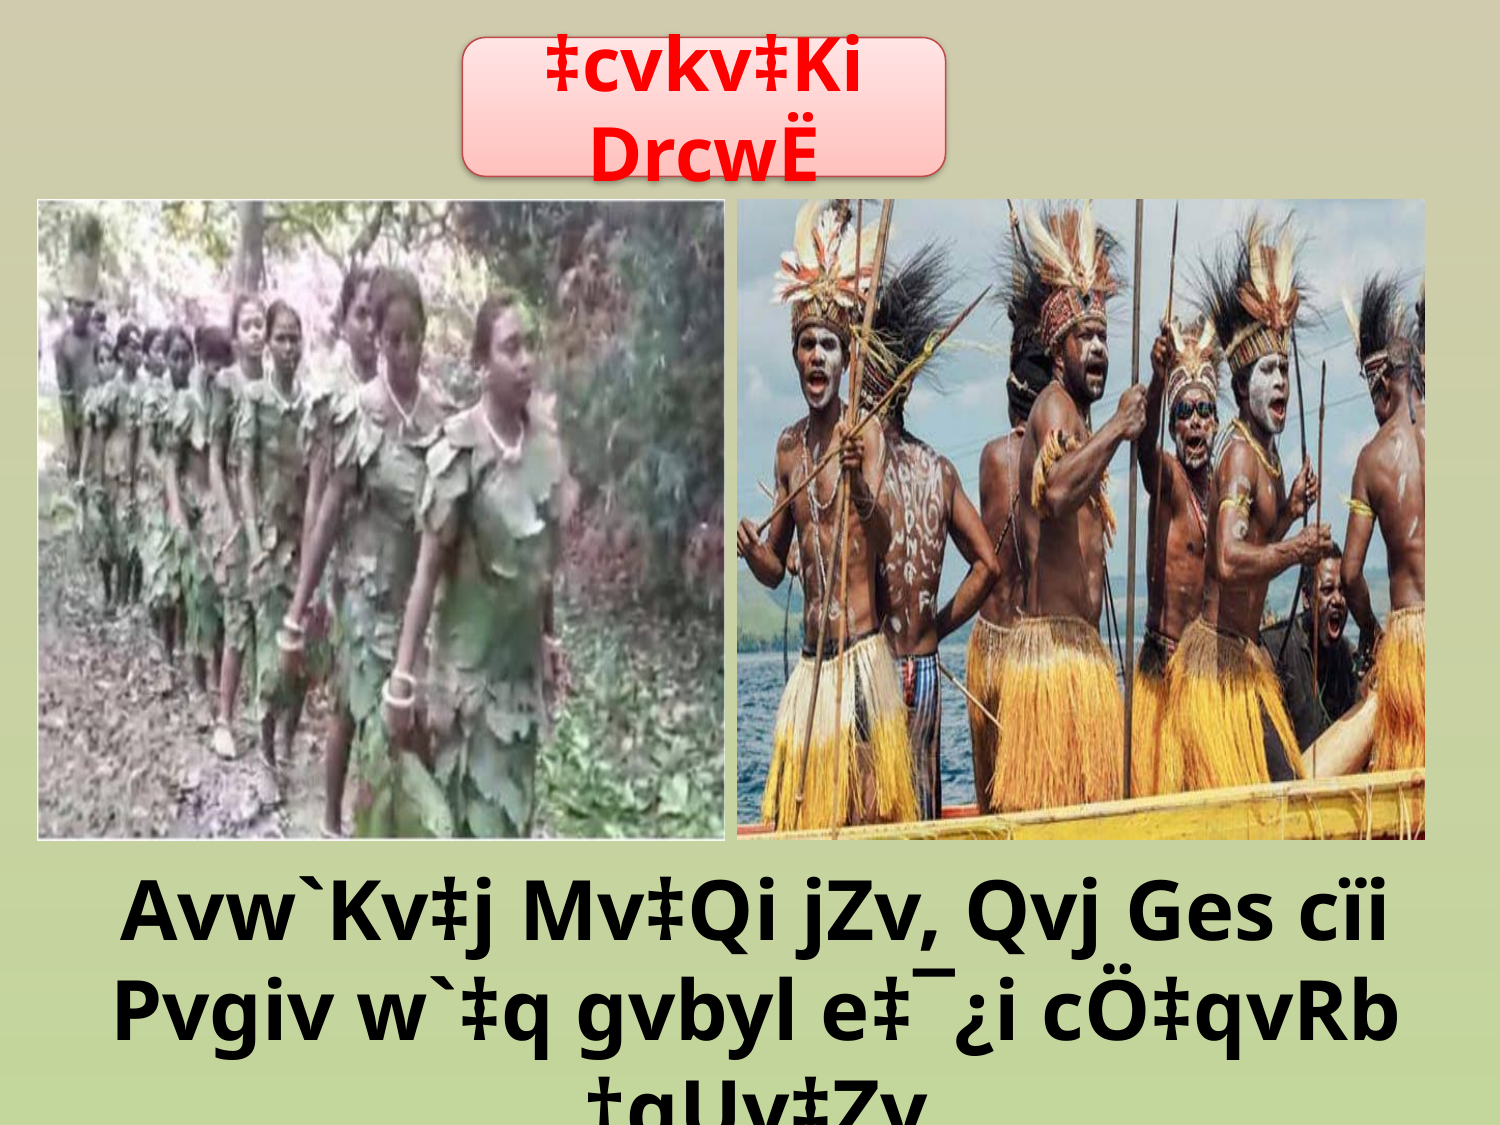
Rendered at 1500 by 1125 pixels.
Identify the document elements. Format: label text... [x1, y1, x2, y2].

text_box Avw`Kv‡j Mv‡Qi jZv, Qvj Ges cïi Pvgiv w`‡q gvbyl e‡¯¿i cÖ‡qvRb †gUv‡Zv [49, 849, 1463, 1125]
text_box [37, 199, 1426, 841]
text_box ‡cvkv‡Ki DrcwË [461, 36, 947, 178]
